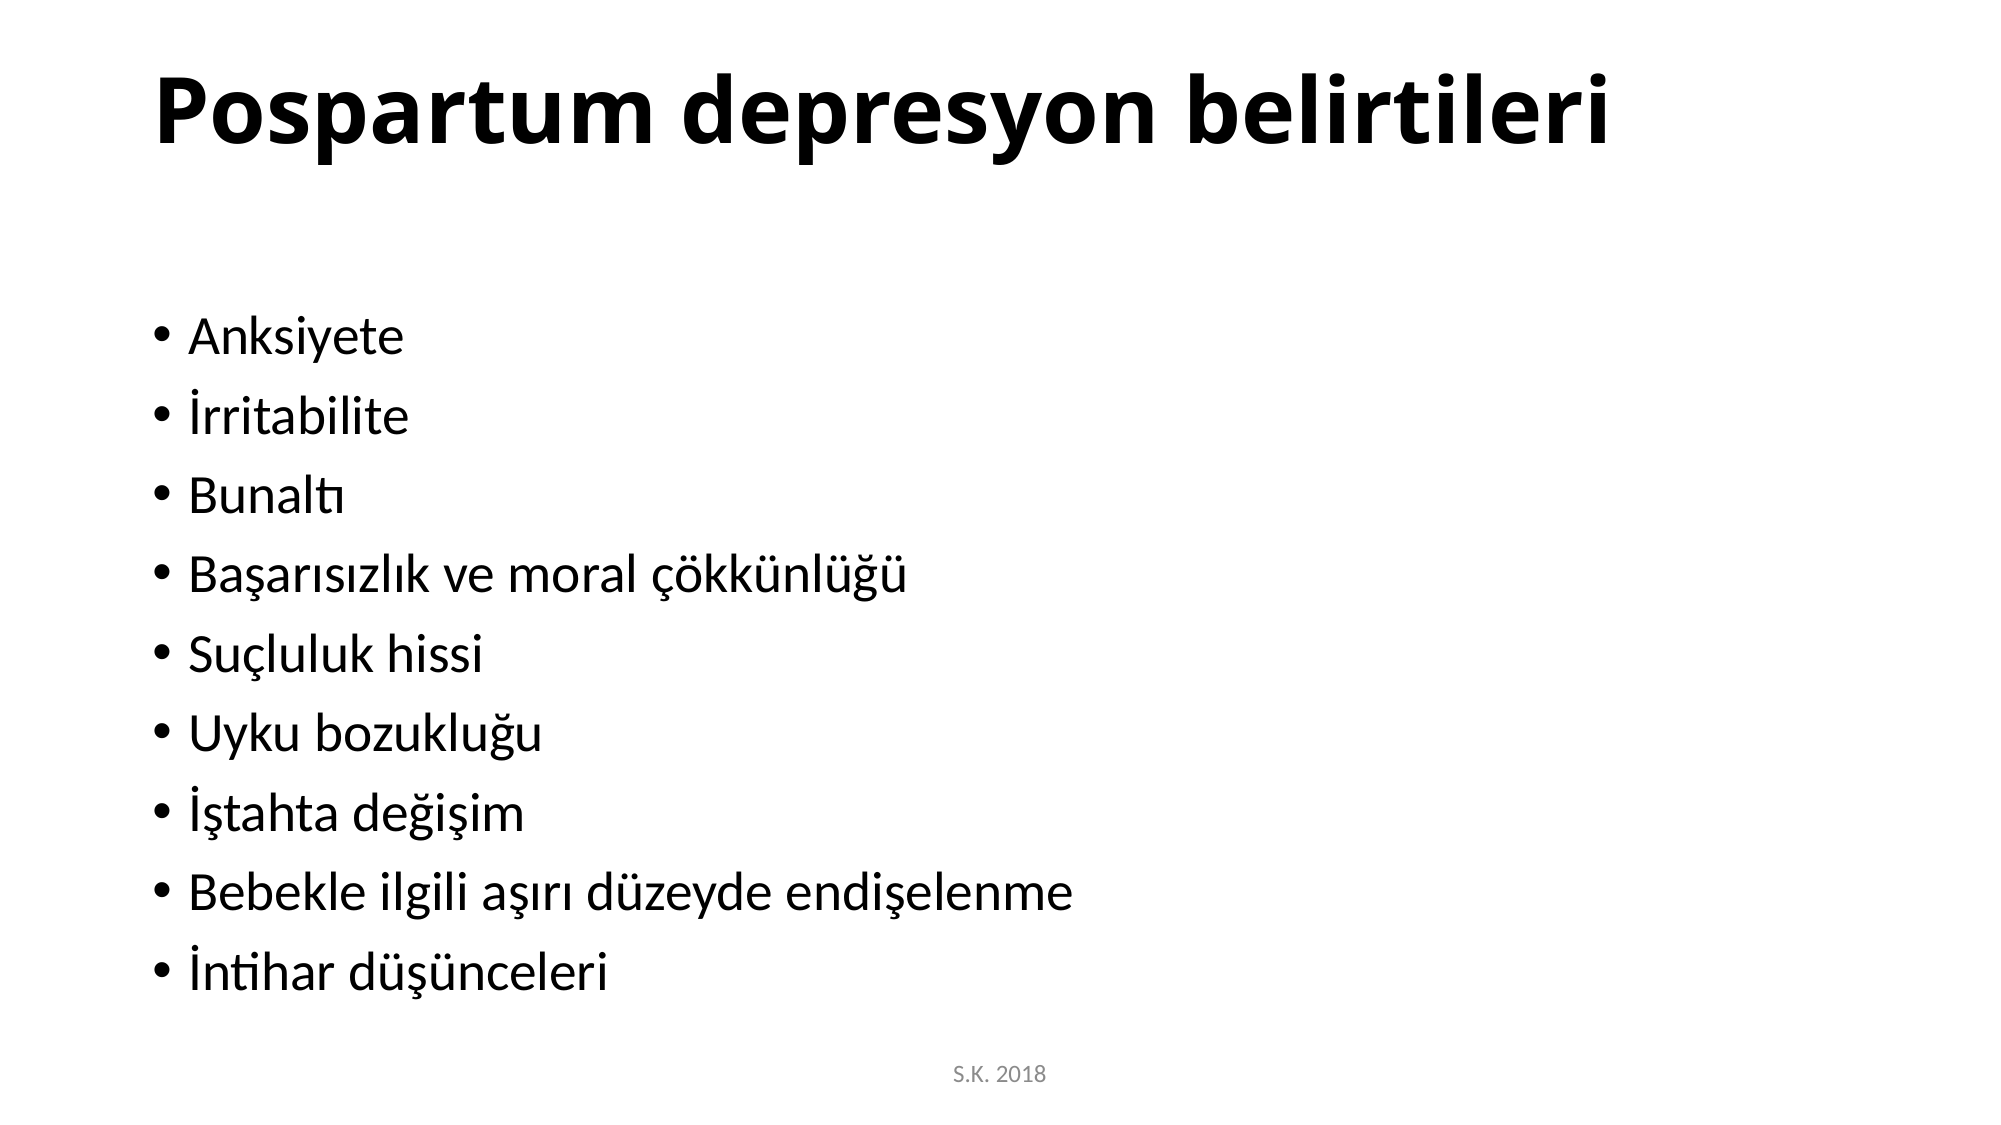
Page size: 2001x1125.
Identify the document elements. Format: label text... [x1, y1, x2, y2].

list Anksiyete İrritabilite Bunaltı Başarısızlık ve moral çökkünlüğü Suçluluk hissi Uyku bozukluğu İştahta değişim Bebekle ilgili aşırı düzeyde endişelenme İntihar düşünceleri [137, 299, 1863, 1014]
footer S.K. 2018 [662, 1042, 1338, 1103]
title Pospartum depresyon belirtileri [137, 59, 1863, 278]
